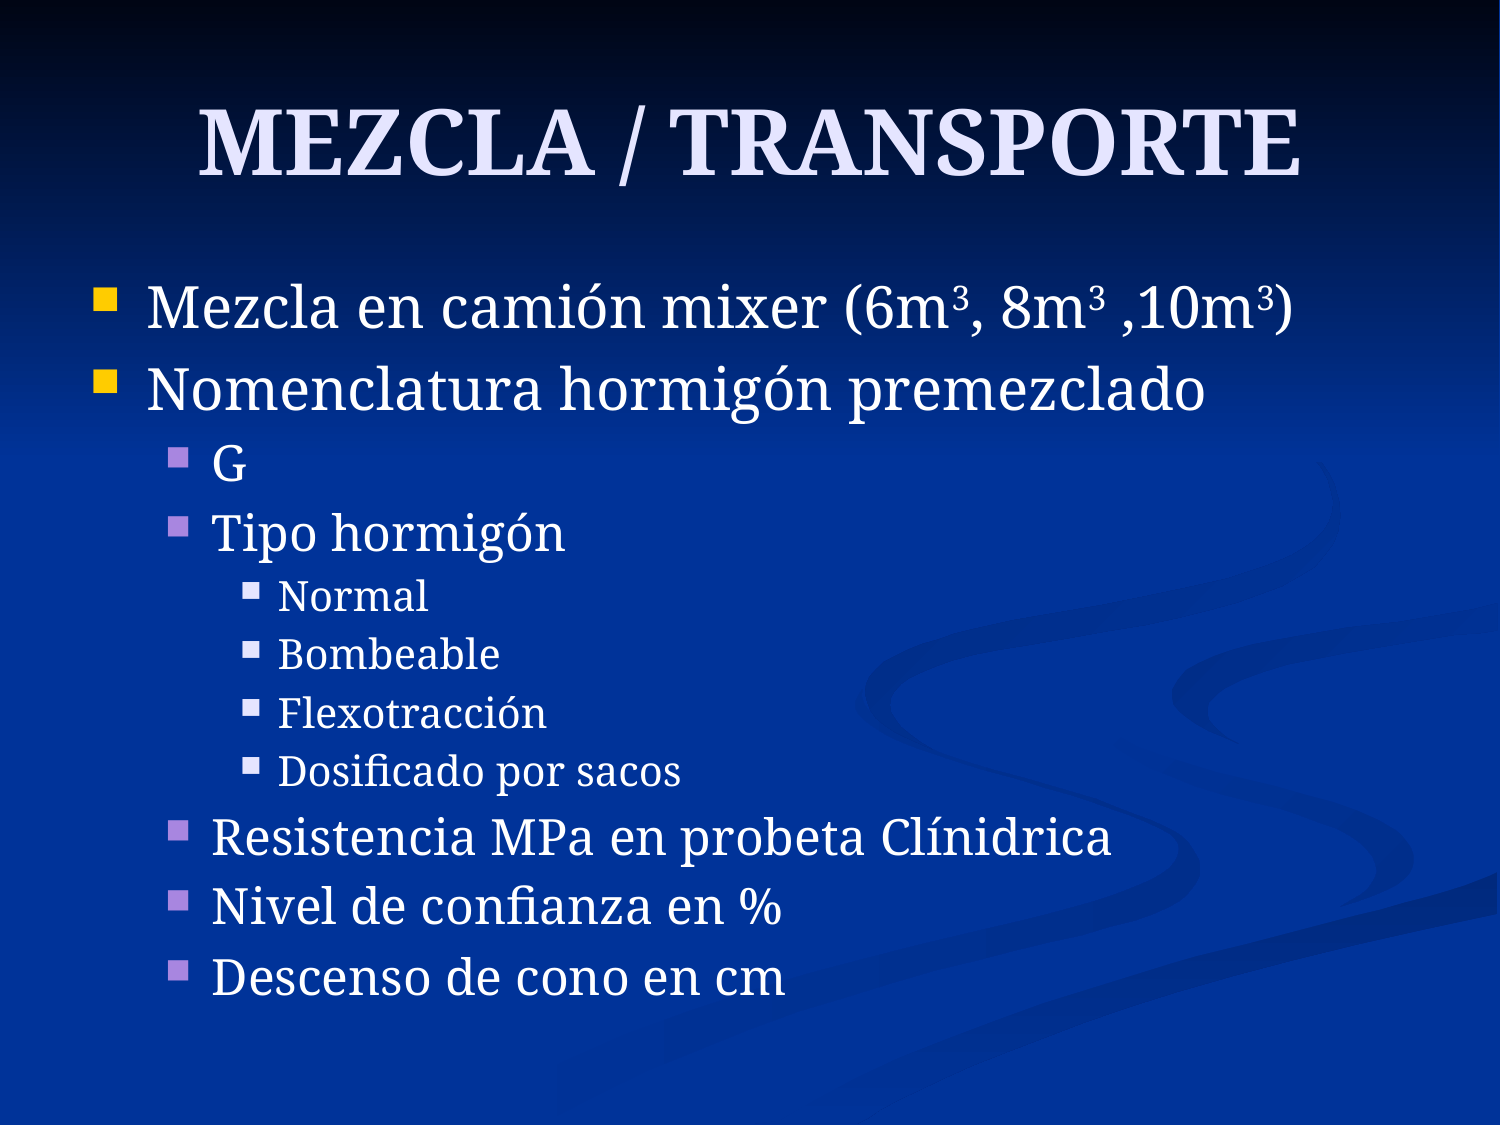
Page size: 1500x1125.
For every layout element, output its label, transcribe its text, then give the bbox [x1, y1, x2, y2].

title MEZCLA / TRANSPORTE [74, 44, 1426, 233]
list Mezcla en camión mixer (6m3, 8m3 ,10m3) Nomenclatura hormigón premezclado G Tipo hormigón Normal Bombeable Flexotracción Dosificado por sacos Resistencia MPa en probeta Clínidrica Nivel de confianza en % Descenso de cono en cm [74, 262, 1426, 1006]
